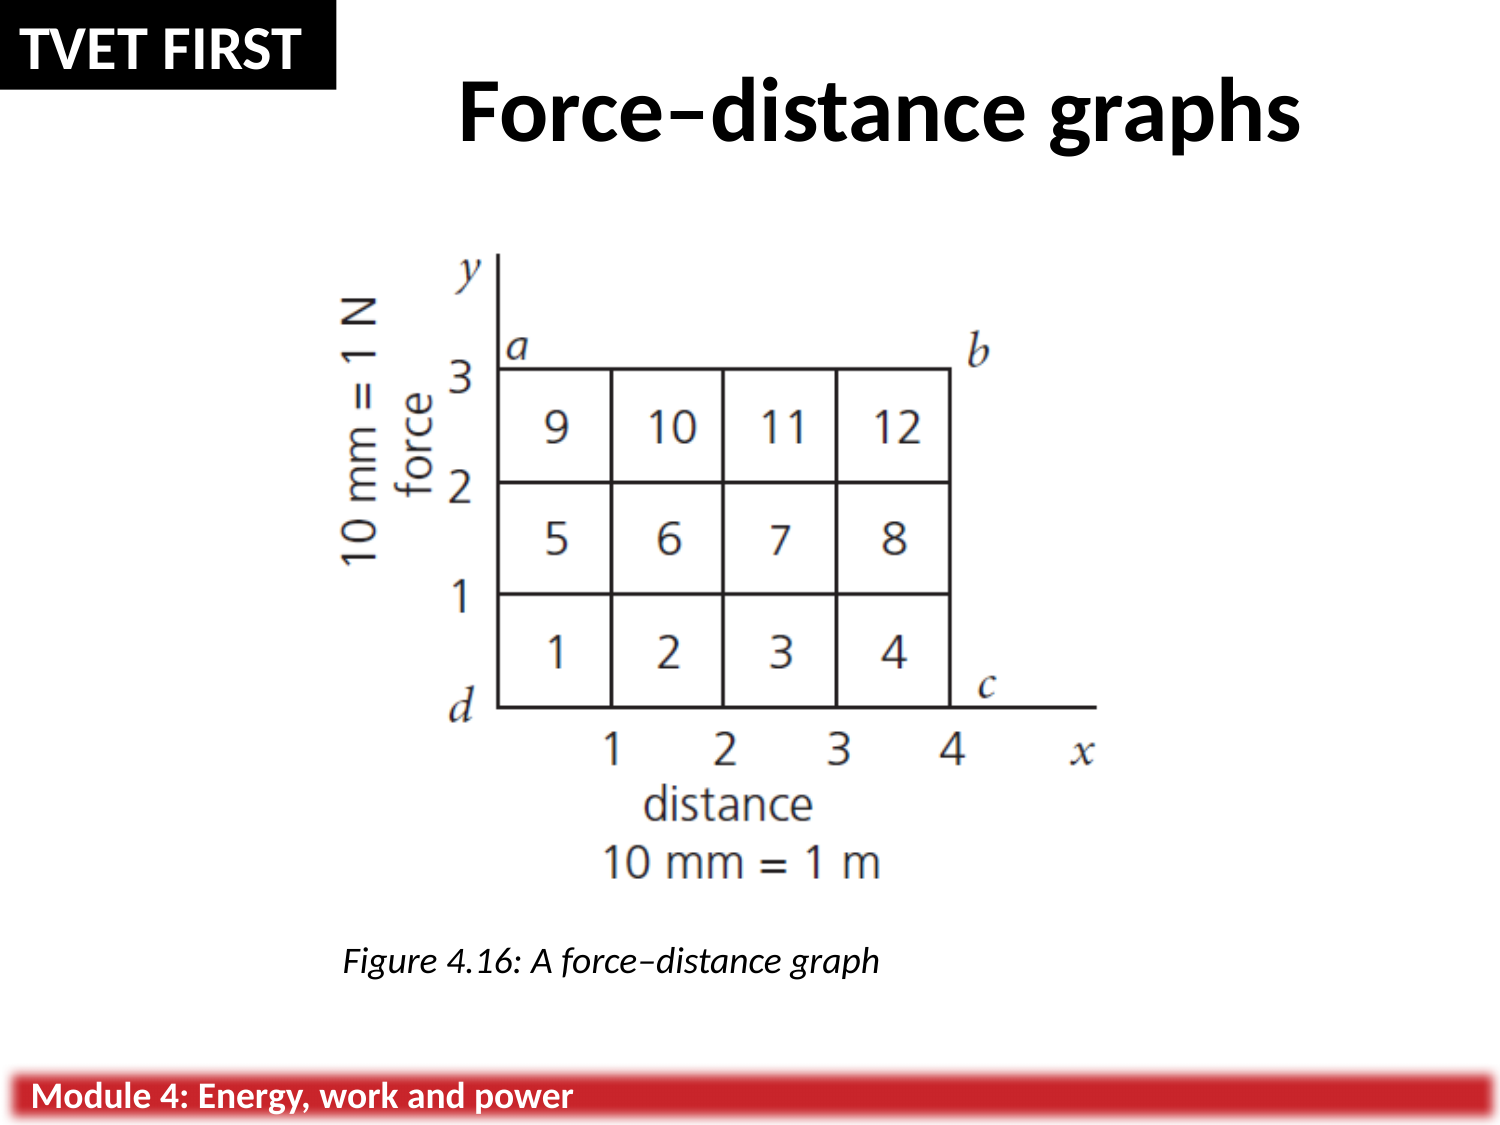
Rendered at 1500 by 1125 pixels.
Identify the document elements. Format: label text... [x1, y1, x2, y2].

title Force–distance graphs [336, 42, 1425, 231]
text_box Figure 4.16: A force–distance graph [327, 928, 896, 989]
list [253, 229, 1179, 905]
